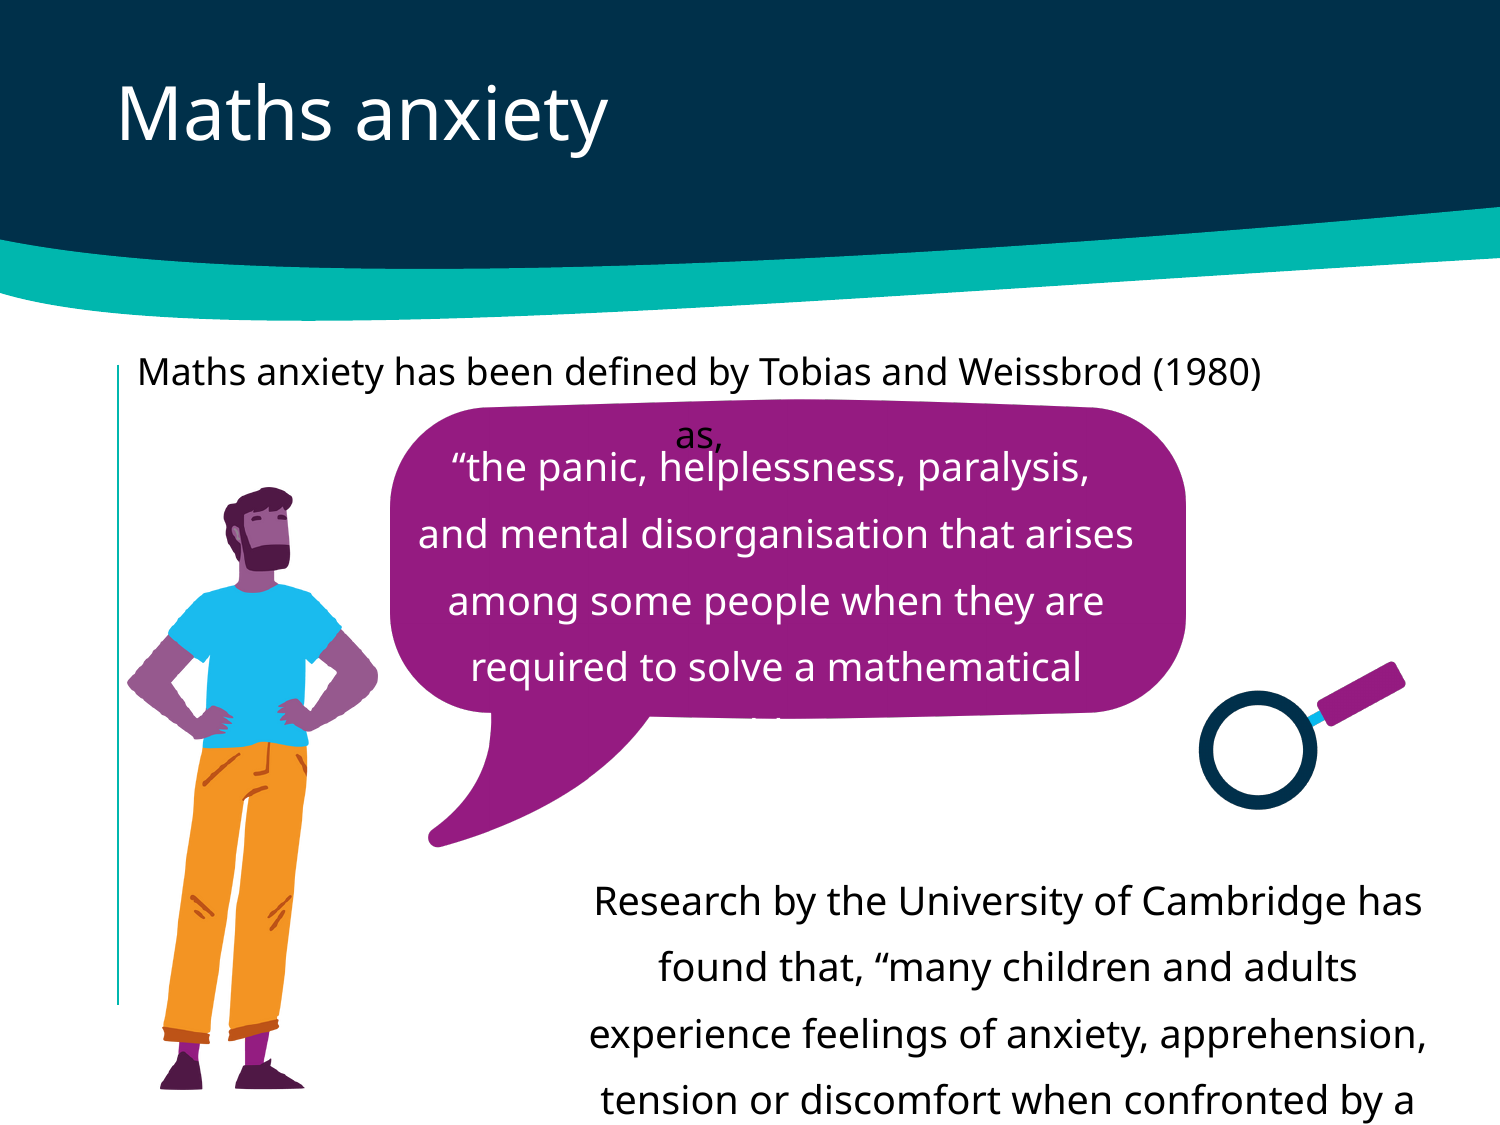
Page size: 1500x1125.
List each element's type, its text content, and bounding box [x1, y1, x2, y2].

list Maths anxiety [100, 67, 1411, 258]
picture [389, 399, 1411, 848]
picture [127, 487, 378, 1091]
text_box Research by the University of Cambridge has found that, “many children and adults experience feelings of anxiety, apprehension, tension or discomfort when confronted by a maths problem.” [556, 856, 1460, 1125]
text_box Maths anxiety has been defined by Tobias and Weissbrod (1980) as, [127, 330, 1272, 457]
